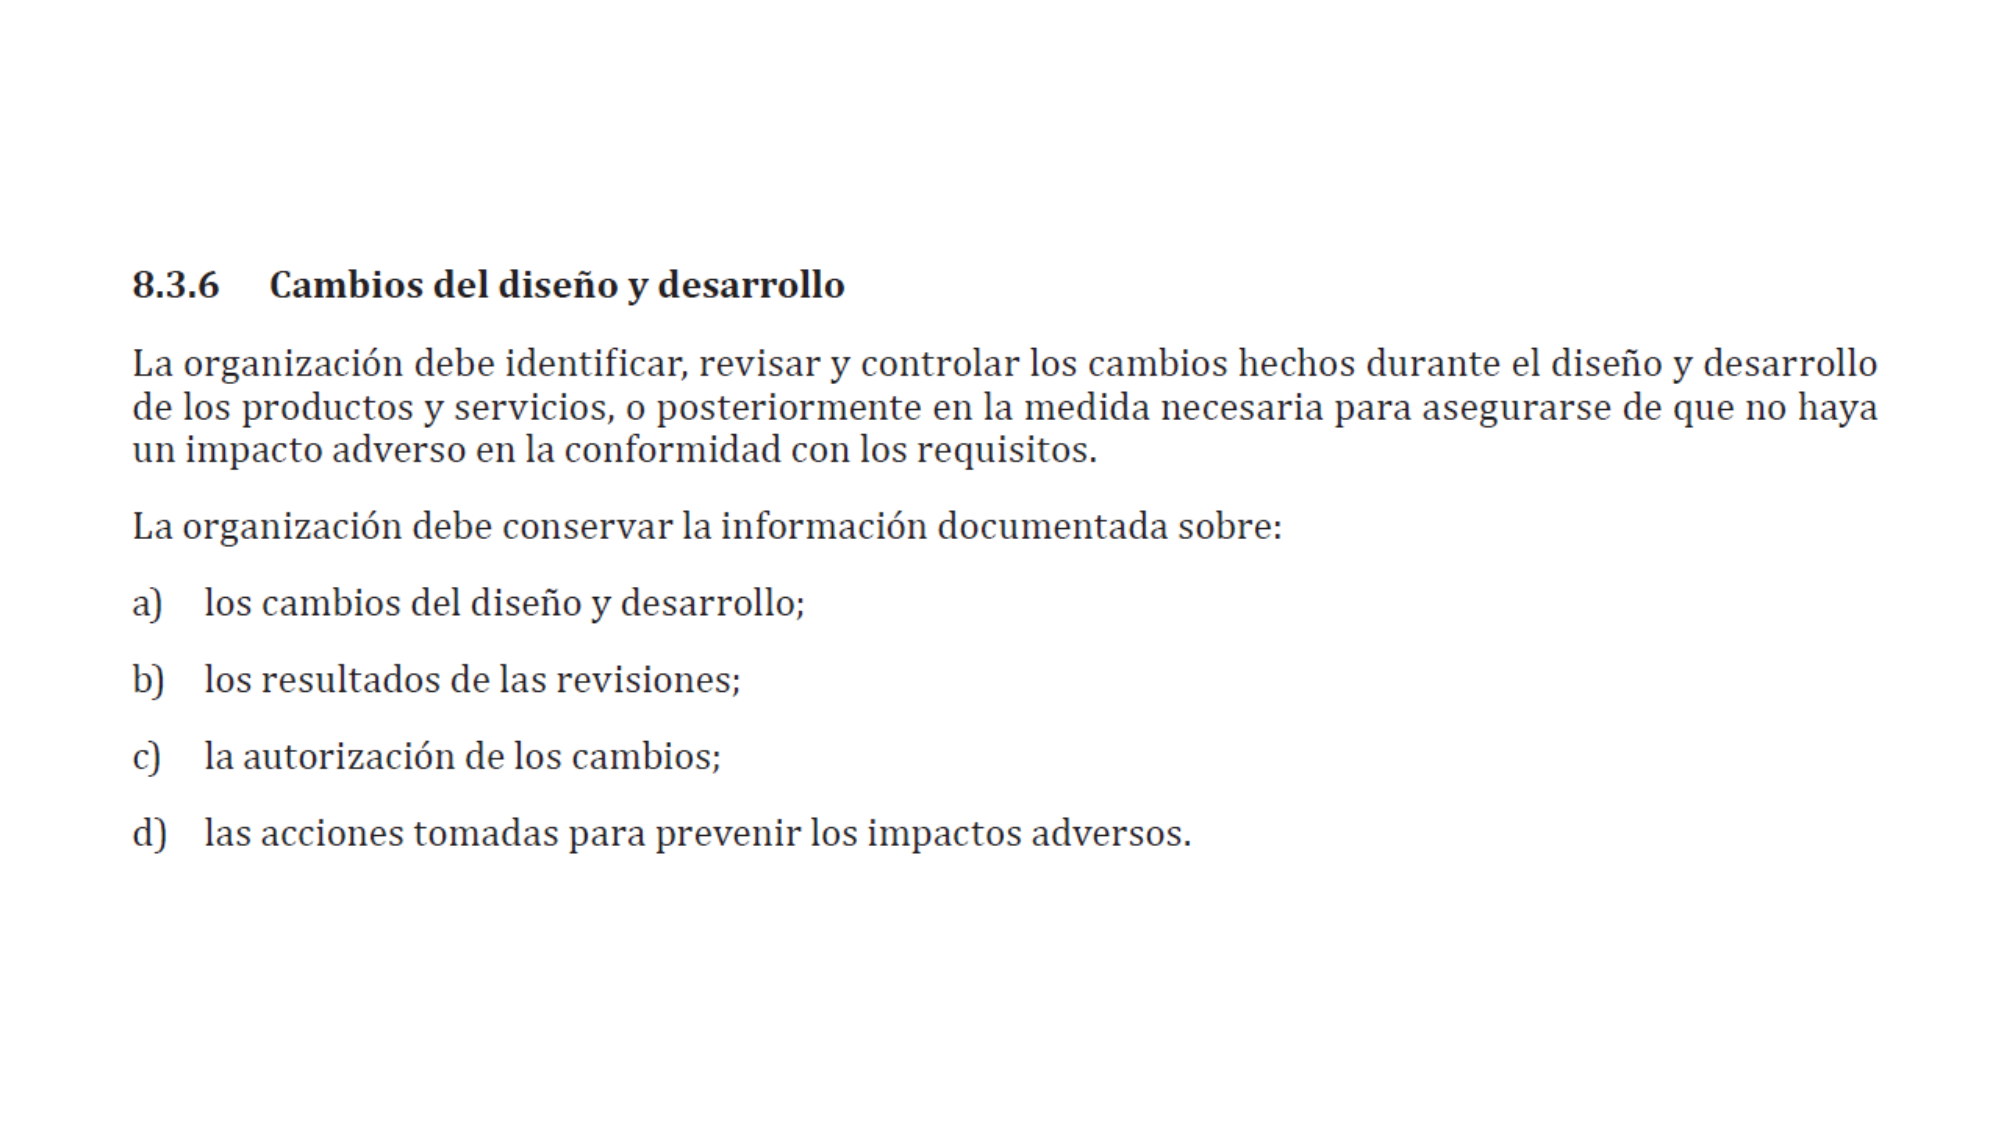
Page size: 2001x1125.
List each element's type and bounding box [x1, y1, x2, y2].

picture [102, 254, 1898, 871]
